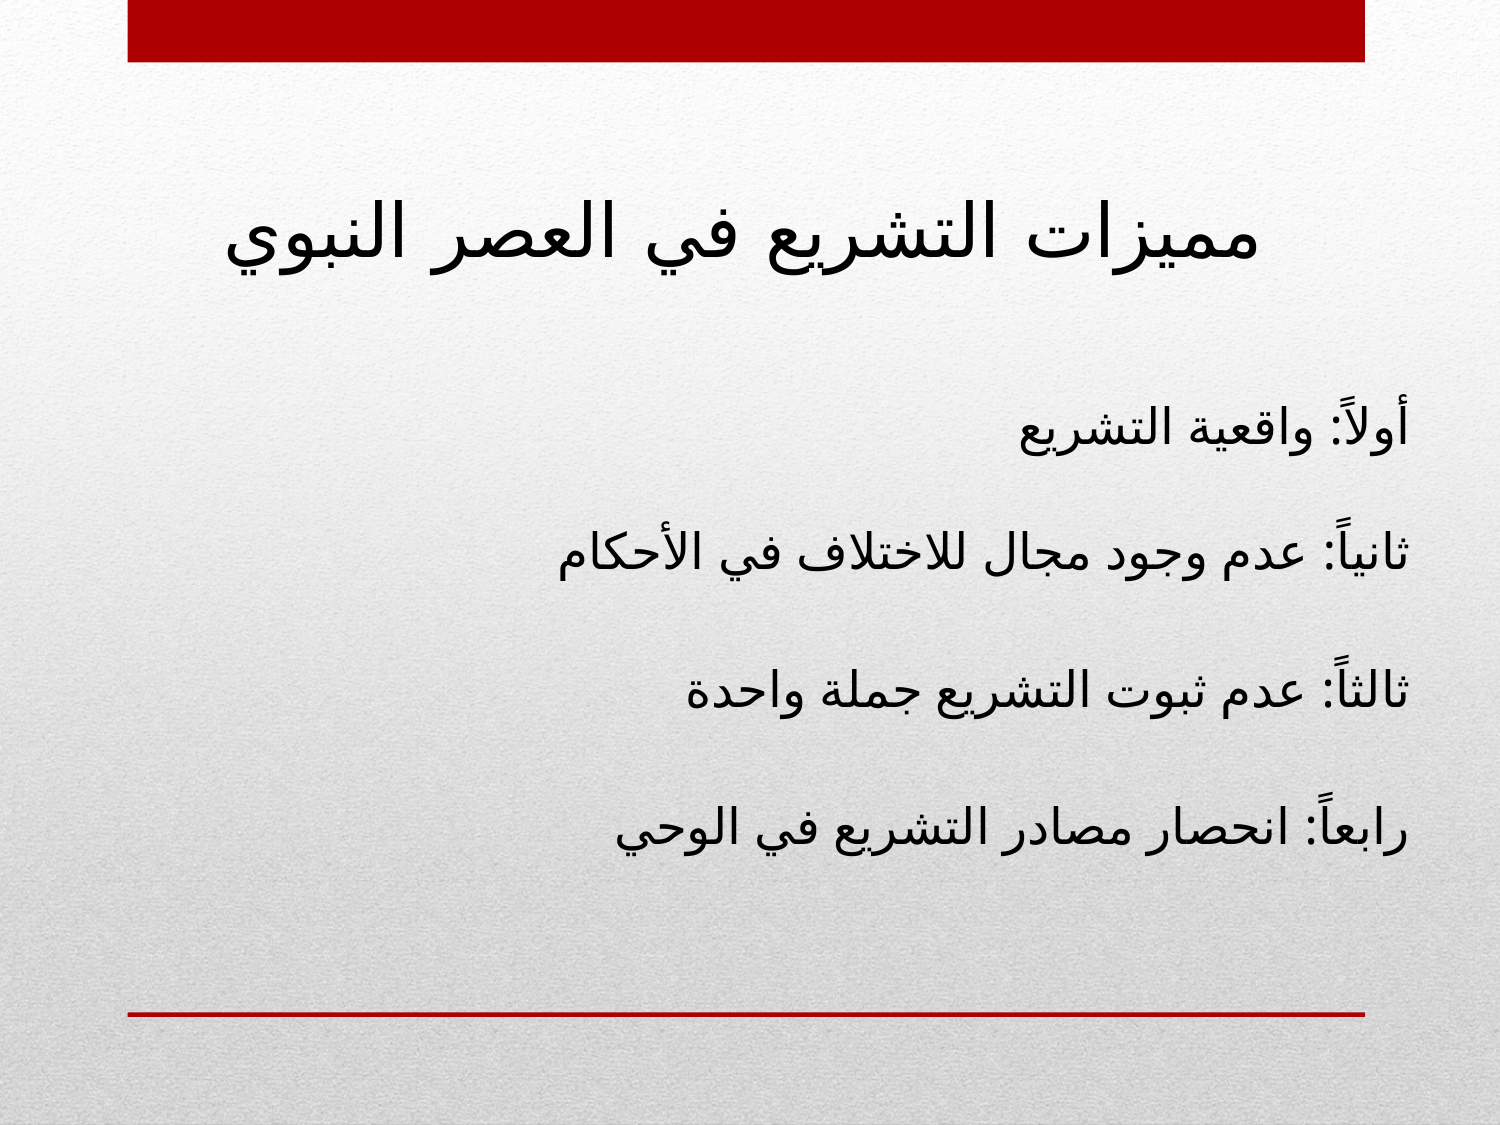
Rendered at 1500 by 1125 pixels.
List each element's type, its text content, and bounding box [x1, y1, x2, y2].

text_box أولاً: واقعية التشريع [399, 387, 1425, 463]
text_box ثانياً: عدم وجود مجال للاختلاف في الأحكام [399, 512, 1425, 588]
text_box مميزات التشريع في العصر النبوي [187, 174, 1300, 280]
text_box رابعاً: انحصار مصادر التشريع في الوحي [399, 786, 1425, 862]
text_box ثالثاً: عدم ثبوت التشريع جملة واحدة [399, 649, 1425, 725]
